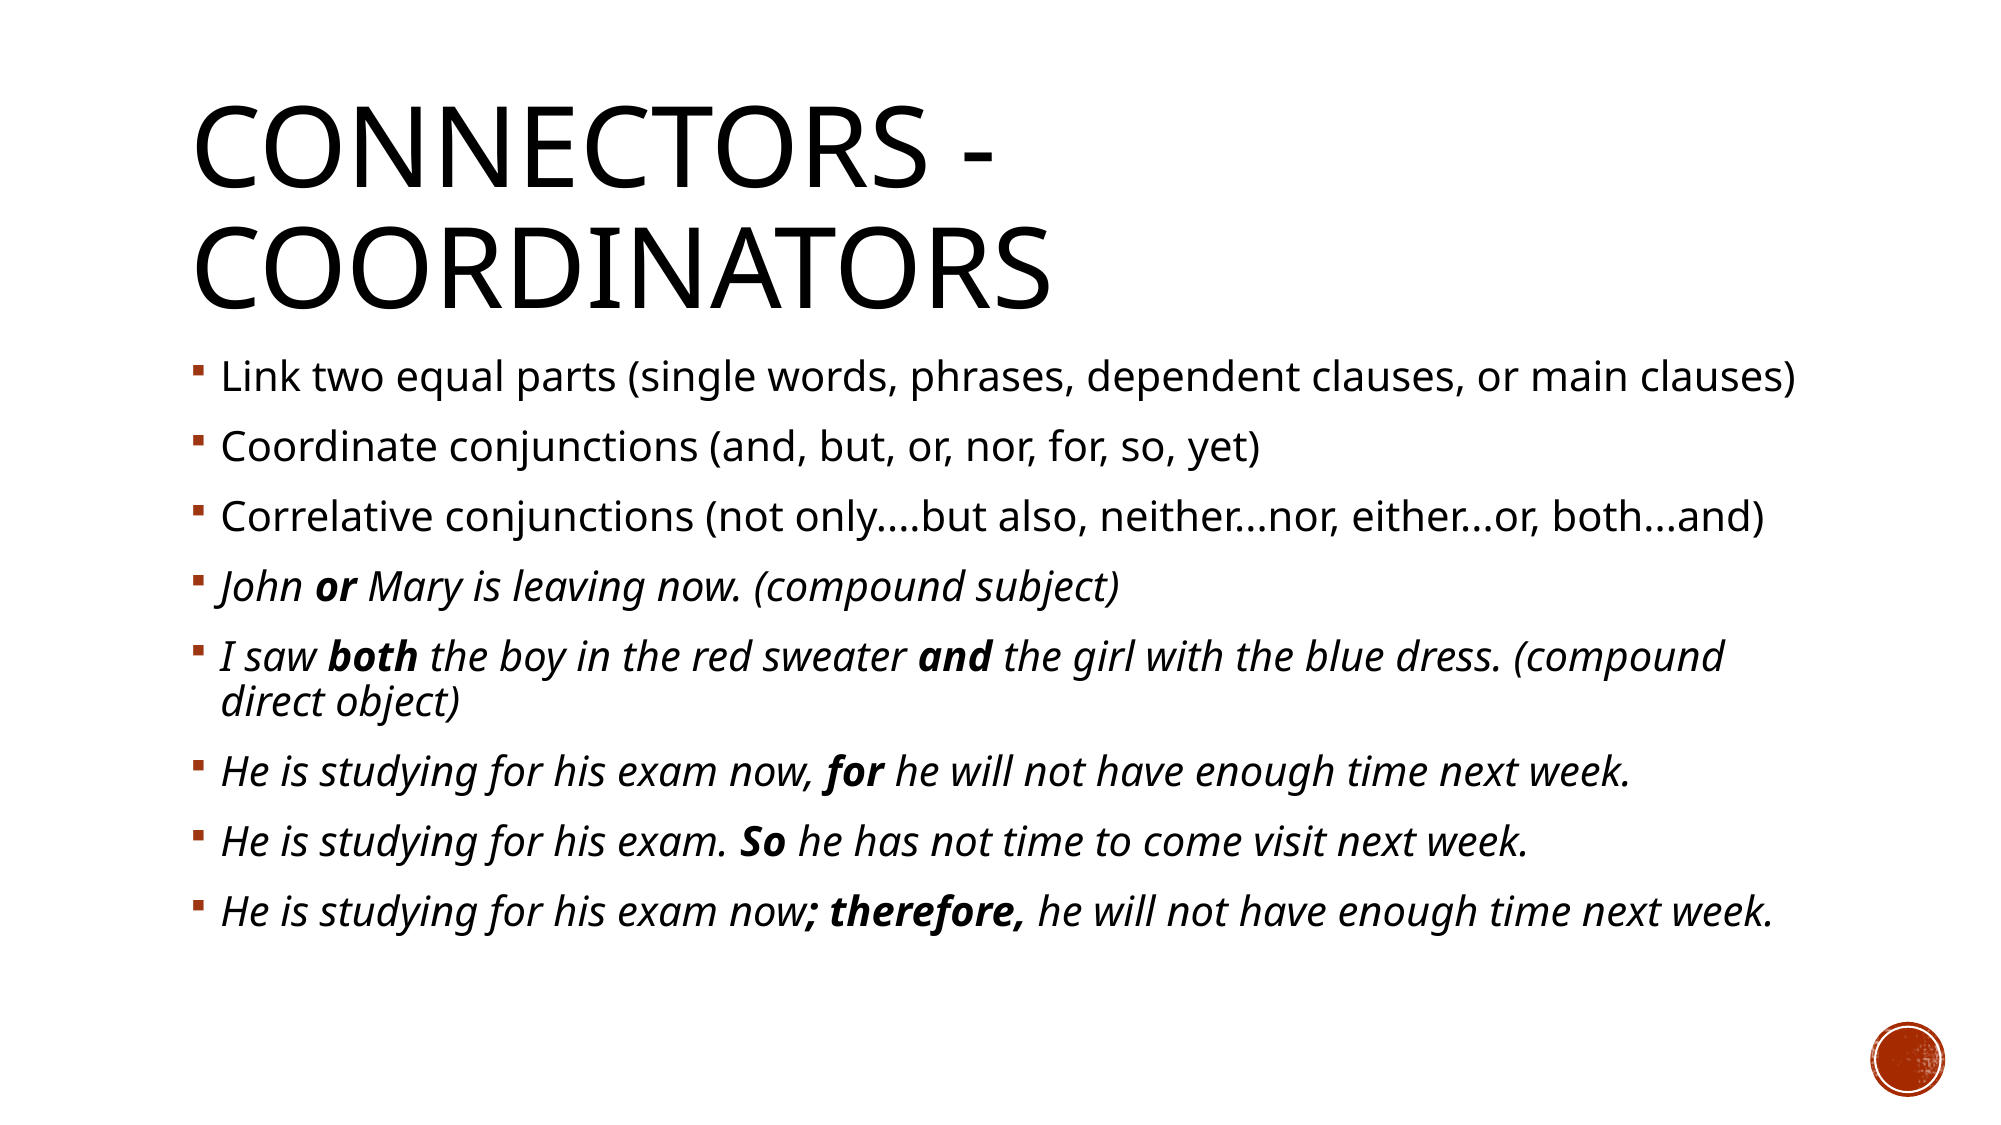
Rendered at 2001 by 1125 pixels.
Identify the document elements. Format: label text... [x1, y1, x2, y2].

title Connectors - coordinators [175, 79, 1826, 344]
list Link two equal parts (single words, phrases, dependent clauses, or main clauses) Coordinate conjunctions (and, but, or, nor, for, so, yet) Correlative conjunctions (not only....but also, neither...nor, either...or, both...and) John or Mary is leaving now. (compound subject) I saw both the boy in the red sweater and the girl with the blue dress. (compound direct object) He is studying for his exam now, for he will not have enough time next week. He is studying for his exam. So he has not time to come visit next week. He is studying for his exam now; therefore, he will not have enough time next week. [175, 348, 1826, 1013]
